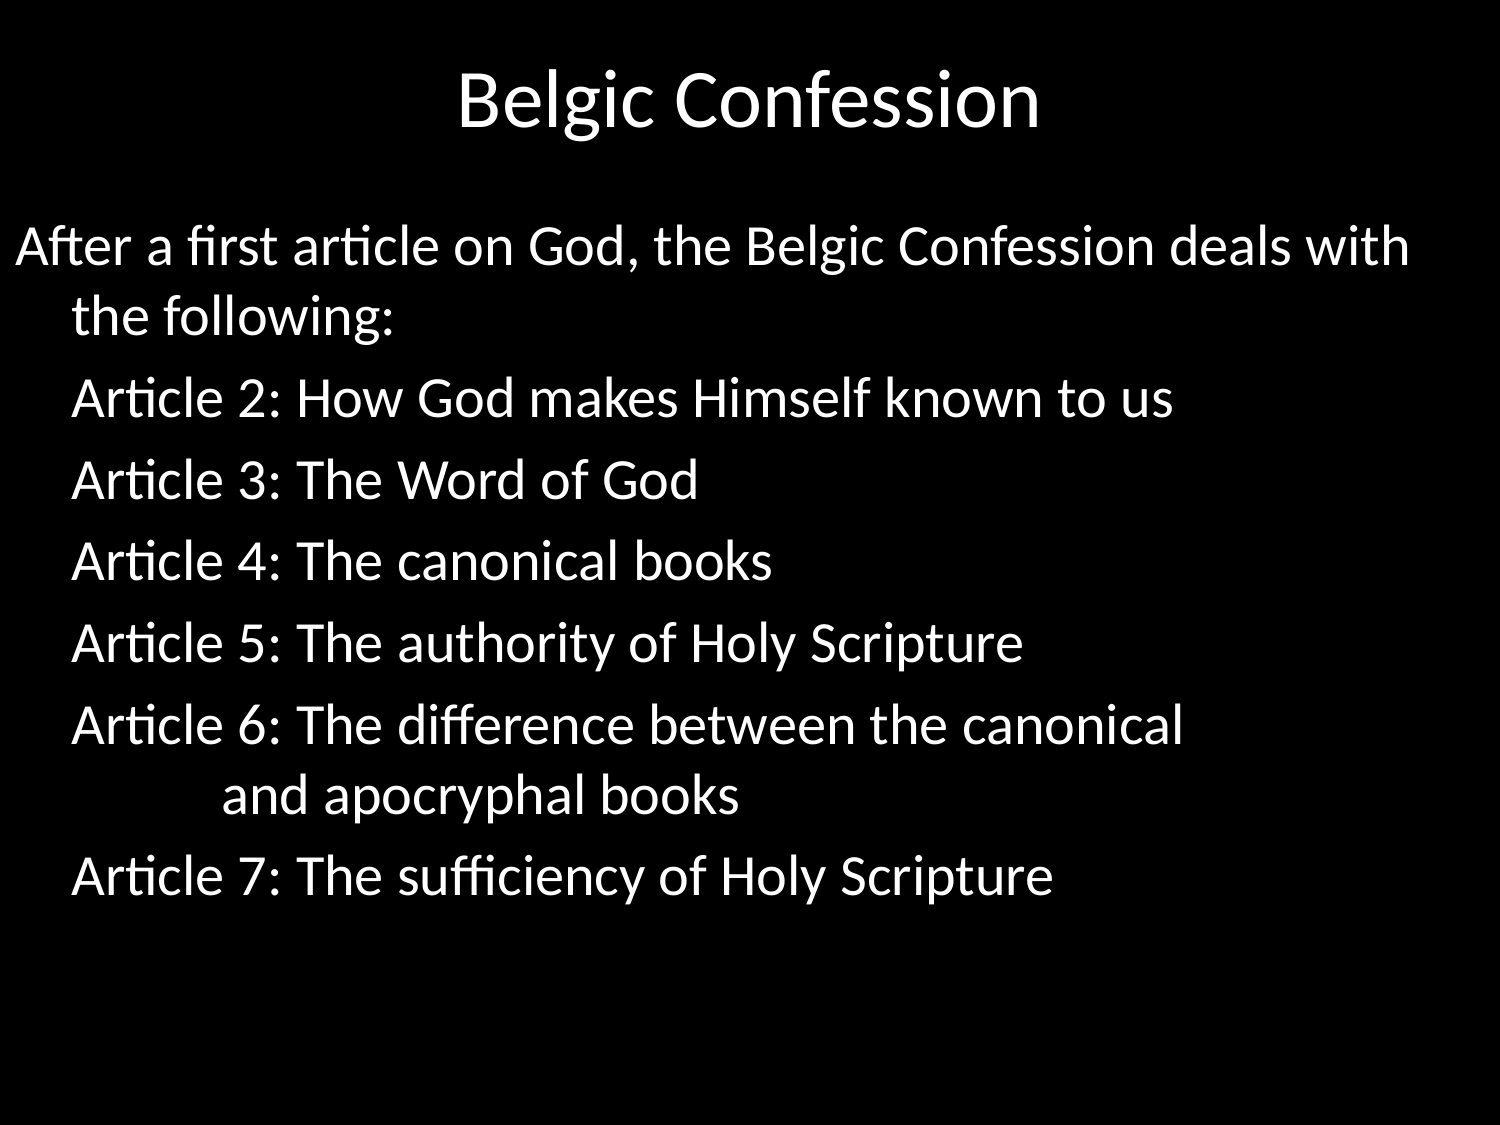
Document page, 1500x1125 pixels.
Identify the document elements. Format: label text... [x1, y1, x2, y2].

title Belgic Confession [0, 0, 1500, 188]
list After a first article on God, the Belgic Confession deals with the following: Article 2: How God makes Himself known to us Article 3: The Word of God Article 4: The canonical books Article 5: The authority of Holy Scripture Article 6: The difference between the canonical and apocryphal books Article 7: The sufficiency of Holy Scripture [0, 200, 1500, 1125]
